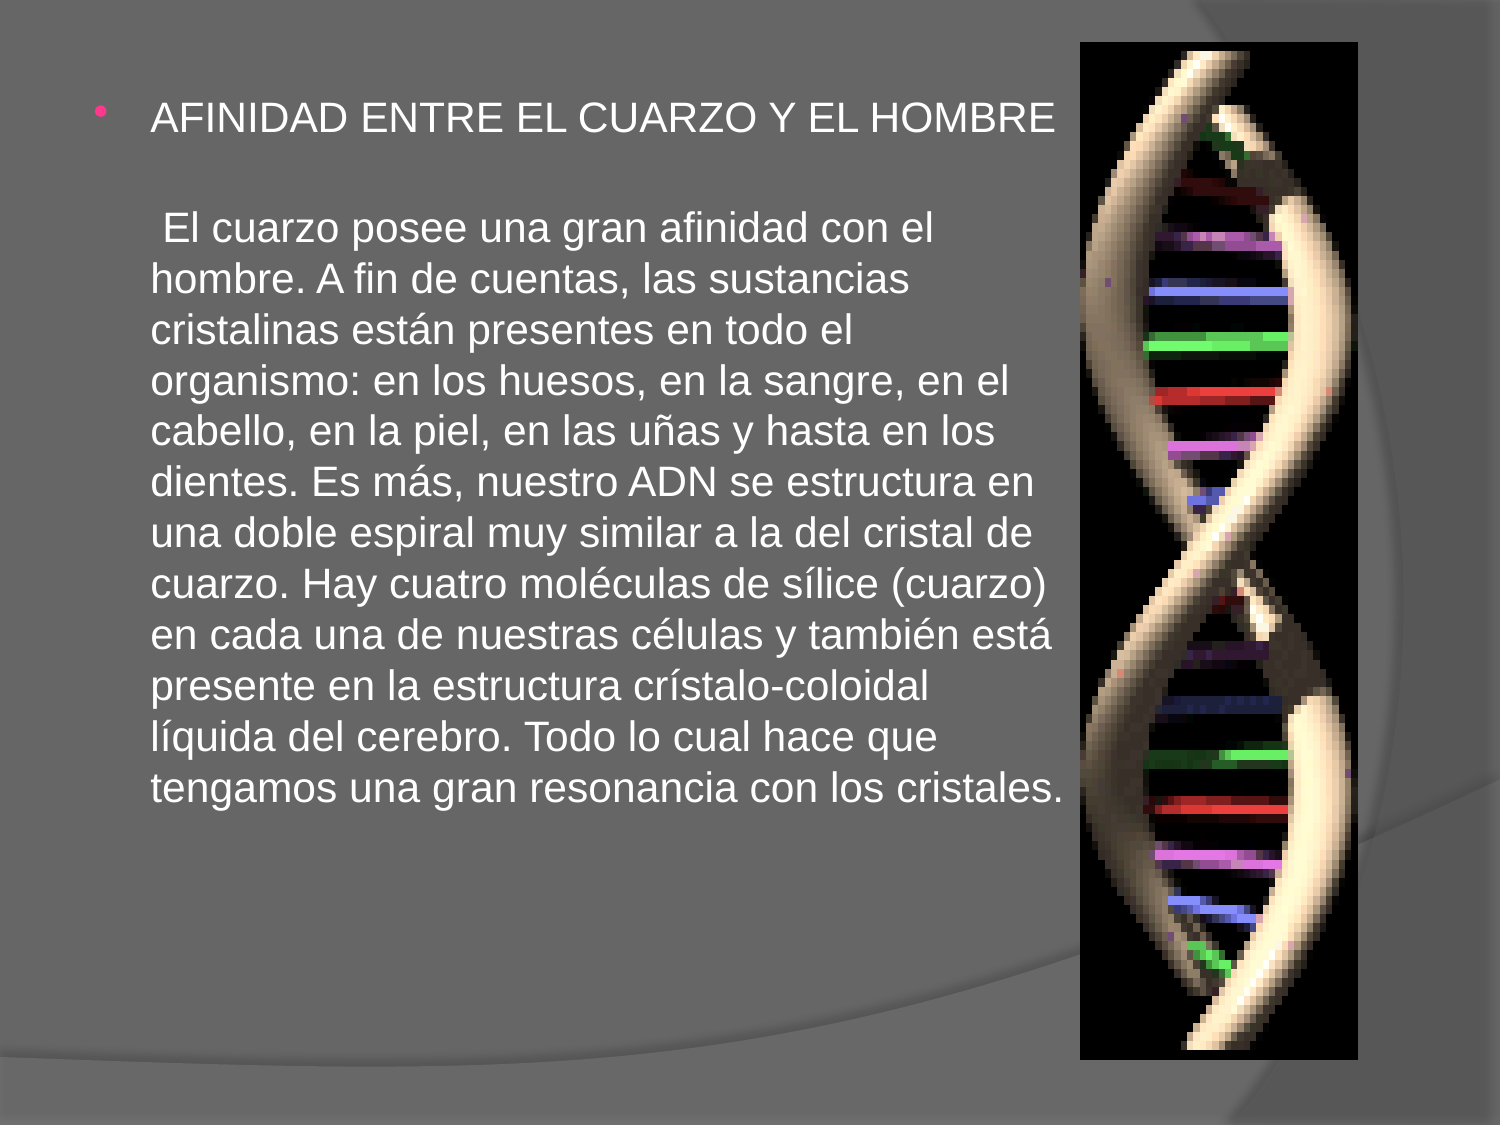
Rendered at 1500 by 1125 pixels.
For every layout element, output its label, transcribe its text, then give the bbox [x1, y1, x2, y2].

list AFINIDAD ENTRE EL CUARZO Y EL HOMBRE El cuarzo posee una gran afinidad con el hombre. A fin de cuentas, las sustancias cristalinas están presentes en todo el organismo: en los huesos, en la sangre, en el cabello, en la piel, en las uñas y hasta en los dientes. Es más, nuestro ADN se estructura en una doble espiral muy similar a la del cristal de cuarzo. Hay cuatro moléculas de sílice (cuarzo) en cada una de nuestras células y también está presente en la estructura crístalo-coloidal líquida del cerebro. Todo lo cual hace que tengamos una gran resonancia con los cristales. [74, 81, 1072, 1006]
picture [1080, 42, 1359, 1060]
